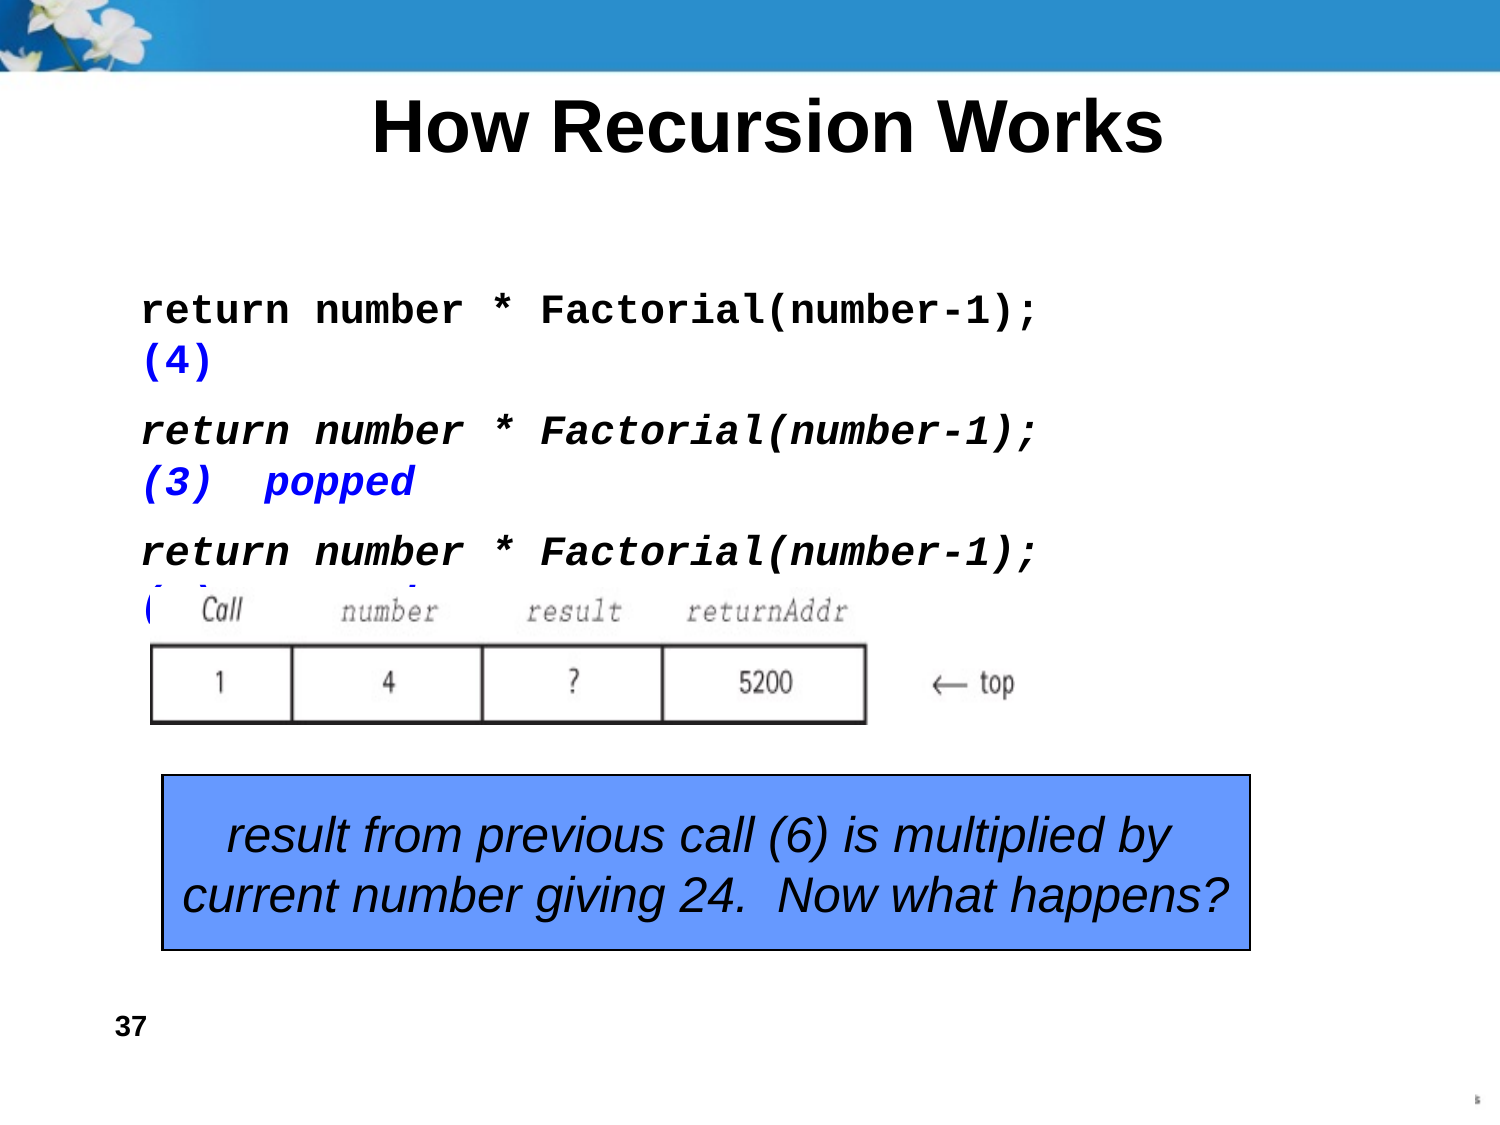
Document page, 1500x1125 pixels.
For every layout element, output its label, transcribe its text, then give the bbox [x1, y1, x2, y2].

picture [149, 587, 1016, 726]
slide_number 37 [99, 987, 201, 1063]
title How Recursion Works [149, 49, 1388, 176]
picture [0, 0, 1500, 1125]
text_box return number * Factorial(number-1); (4) return number * Factorial(number-1); (3) popped return number * Factorial(number-1); (2) popped [124, 274, 1388, 632]
text_box result from previous call (6) is multiplied by current number giving 24. Now what happens? [162, 774, 1250, 950]
